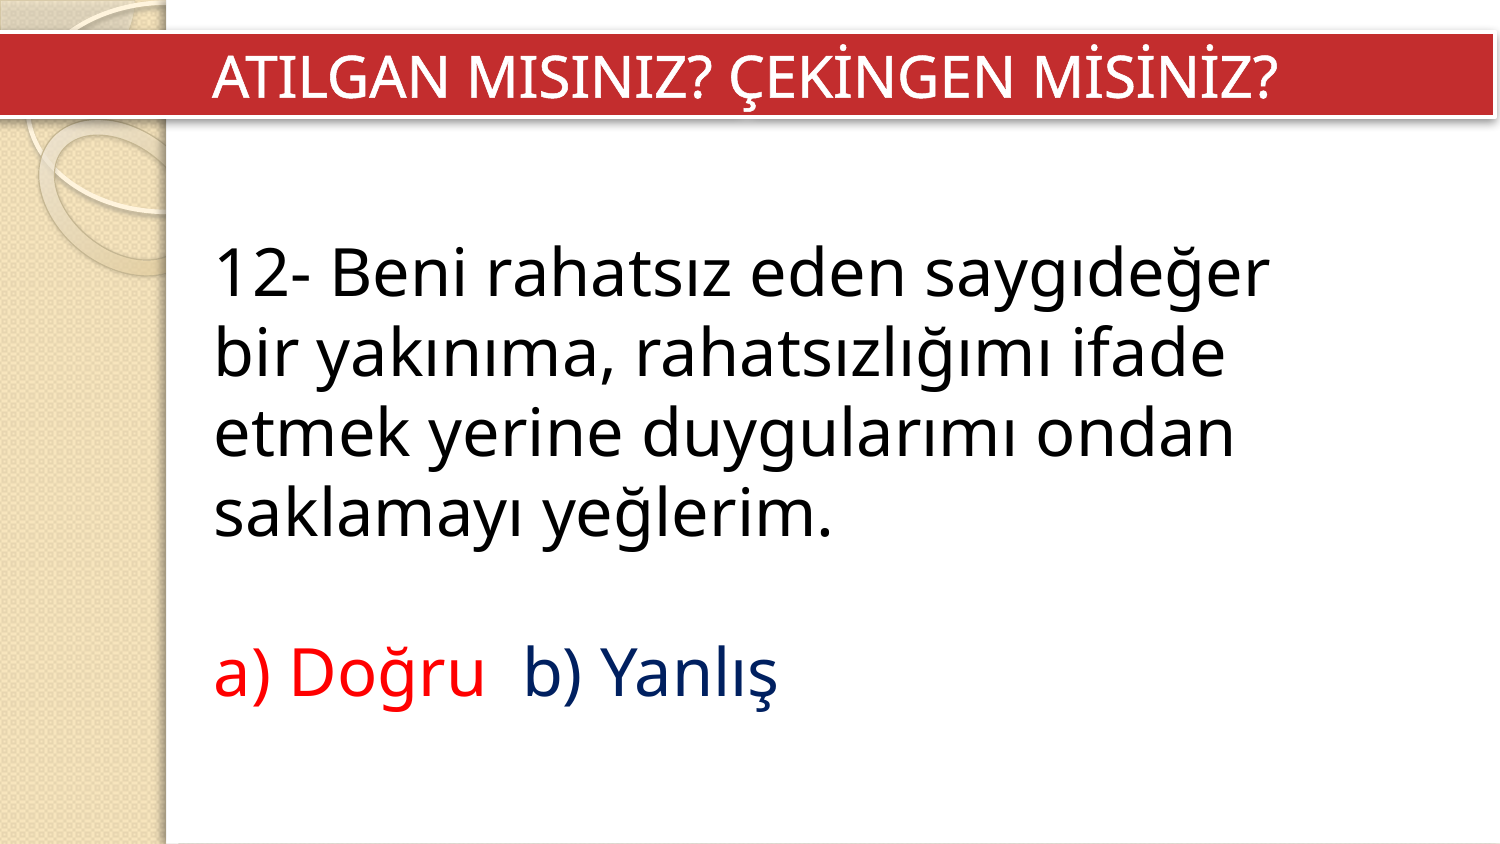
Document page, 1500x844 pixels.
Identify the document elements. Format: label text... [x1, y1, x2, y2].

text_box 12- Beni rahatsız eden saygıdeğer bir yakınıma, rahatsızlığımı ifade etmek yerine duygularımı ondan saklamayı yeğlerim. a) Doğru b) Yanlış [199, 222, 1371, 718]
text_box ATILGAN MISINIZ? ÇEKİNGEN MİSİNİZ? [0, 30, 1497, 119]
